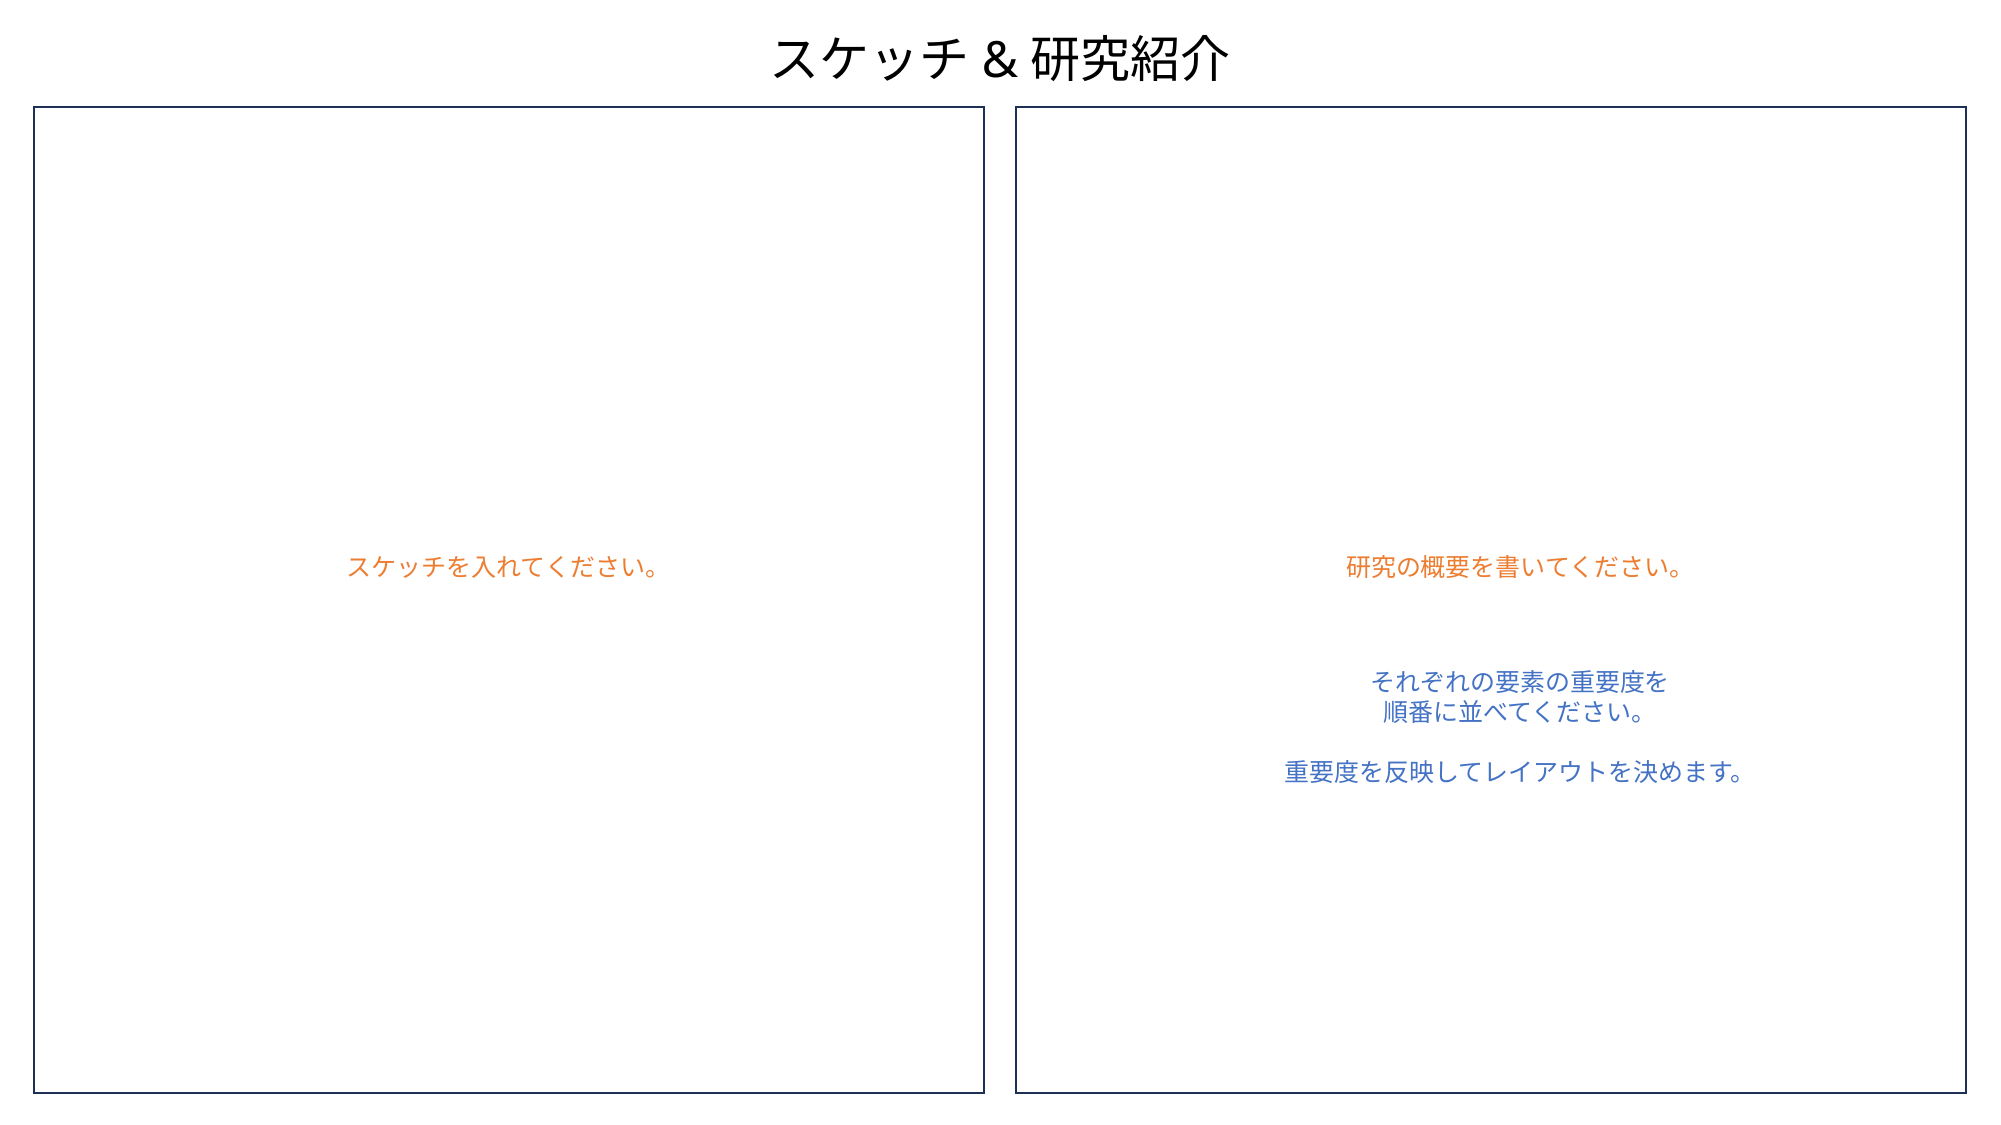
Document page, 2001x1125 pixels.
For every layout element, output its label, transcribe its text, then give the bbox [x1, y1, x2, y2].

text_box 研究の概要を書いてください。 [1262, 547, 1778, 648]
text_box それぞれの要素の重要度を 順番に並べてください。 重要度を反映してレイアウトを決めます。 [1242, 659, 1799, 881]
text_box スケッチを入れてください。 [251, 547, 767, 898]
text_box スケッチ&研究紹介 [748, 0, 1252, 96]
text_box [33, 106, 985, 1094]
text_box [1015, 106, 1967, 1094]
